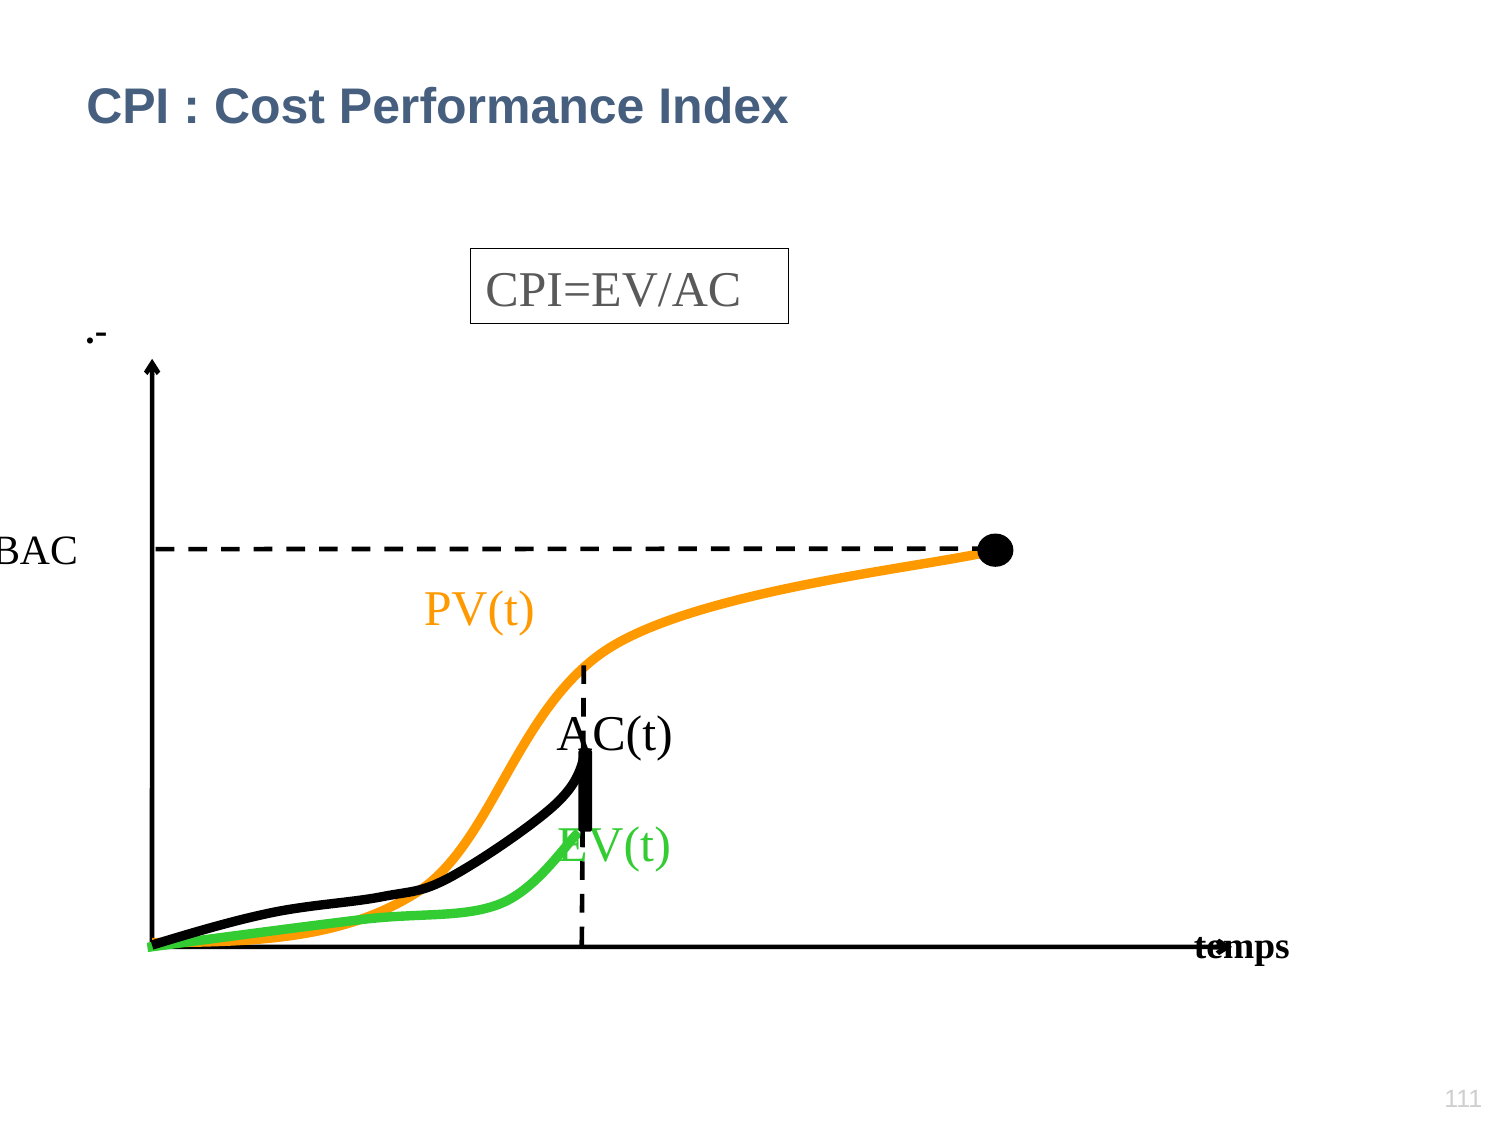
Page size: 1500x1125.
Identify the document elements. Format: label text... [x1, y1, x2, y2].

text_box [152, 717, 541, 943]
text_box EV(t) [542, 803, 799, 879]
text_box [152, 751, 579, 946]
text_box [559, 554, 979, 693]
text_box PV(t) [408, 568, 663, 644]
text_box temps [1178, 913, 1418, 974]
text_box [978, 534, 1013, 567]
text_box CPI=EV/AC [470, 248, 789, 324]
text_box [147, 842, 542, 948]
text_box BAC [0, 515, 206, 581]
title CPI : Cost Performance Index [71, 62, 1342, 146]
text_box [144, 358, 160, 515]
text_box [579, 750, 592, 831]
text_box AC(t) [541, 693, 801, 769]
text_box .- [70, 298, 235, 359]
